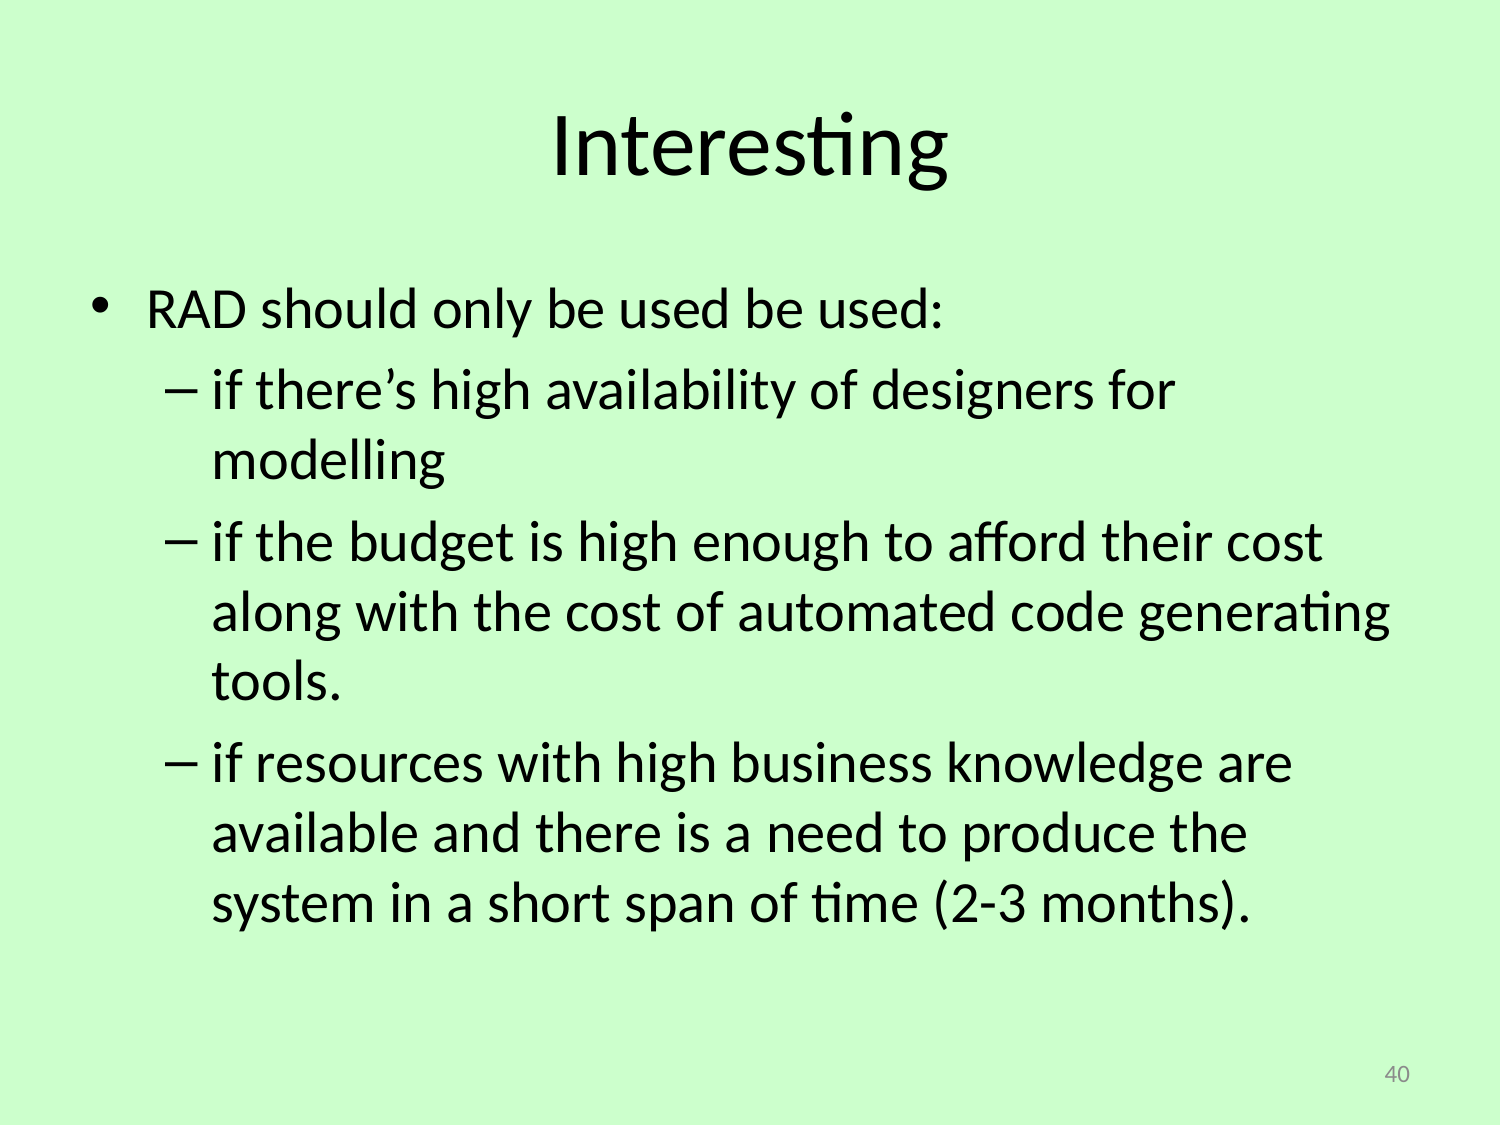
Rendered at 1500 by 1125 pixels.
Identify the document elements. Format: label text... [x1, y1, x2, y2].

slide_number 40 [1074, 1042, 1425, 1103]
list RAD should only be used be used: if there’s high availability of designers for modelling if the budget is high enough to afford their cost along with the cost of automated code generating tools. if resources with high business knowledge are available and there is a need to produce the system in a short span of time (2-3 months). [75, 262, 1425, 1005]
title Interesting [75, 45, 1425, 233]
